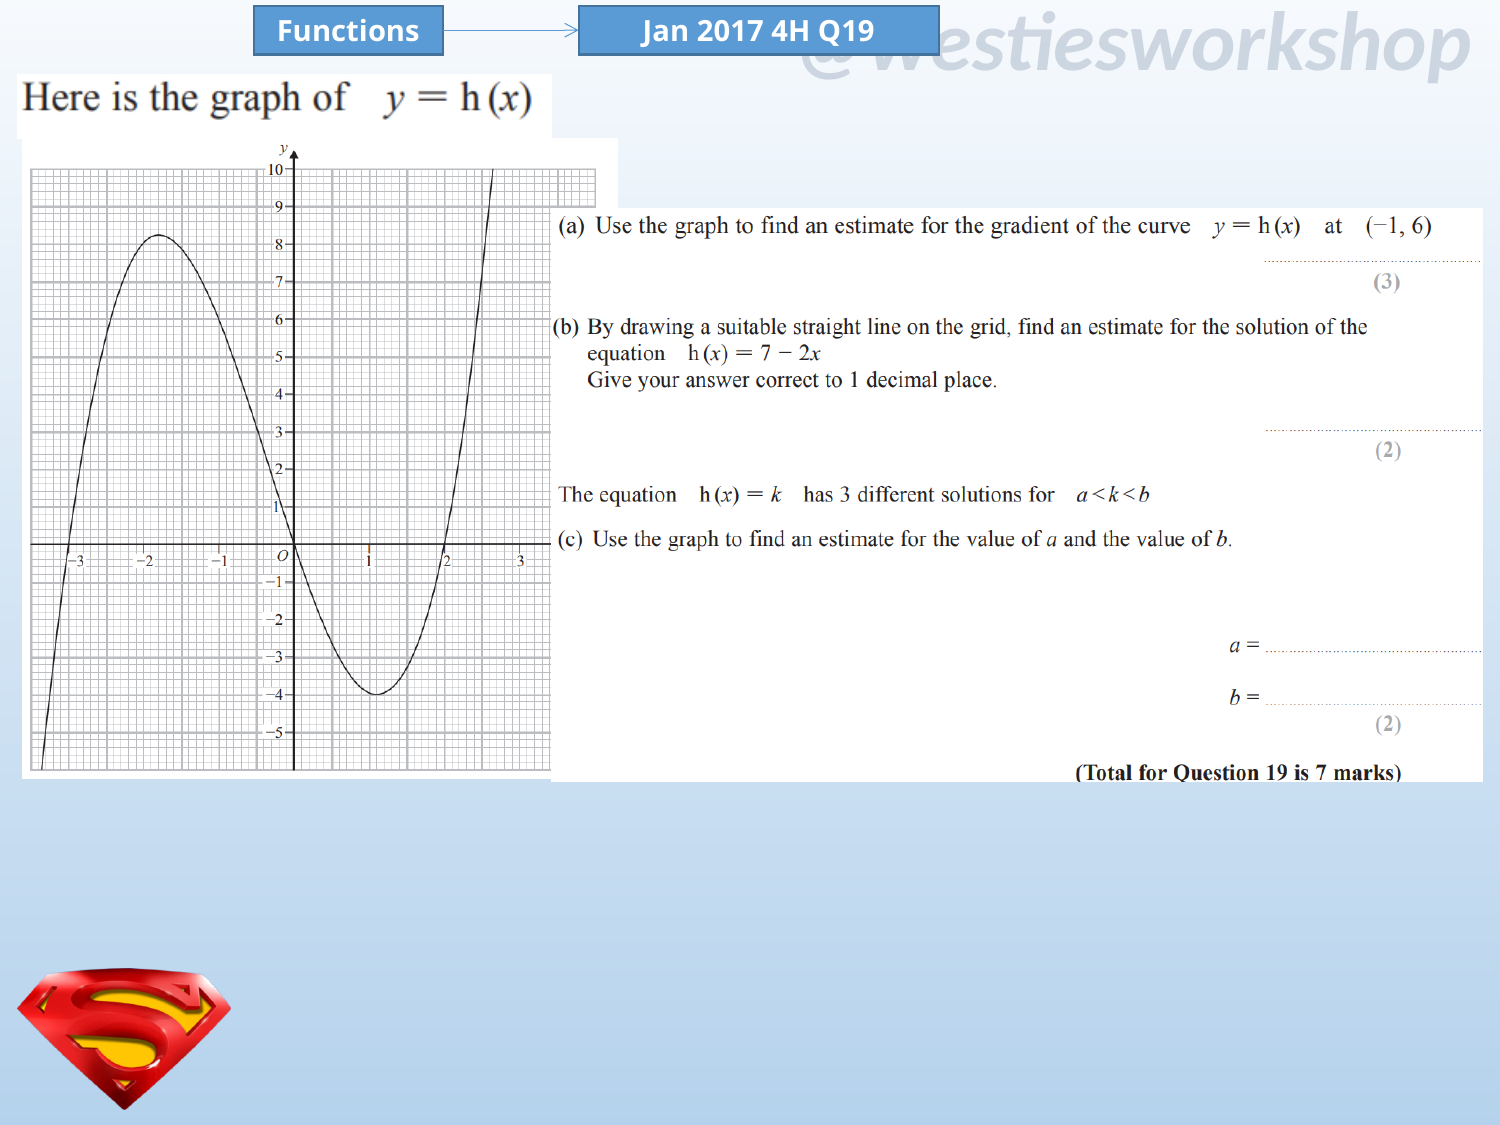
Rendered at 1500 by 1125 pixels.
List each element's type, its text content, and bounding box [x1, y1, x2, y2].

text_box Jan 2017 4H Q19 [578, 5, 940, 56]
picture [17, 74, 1483, 782]
picture [17, 968, 231, 1110]
text_box Functions [253, 5, 444, 56]
